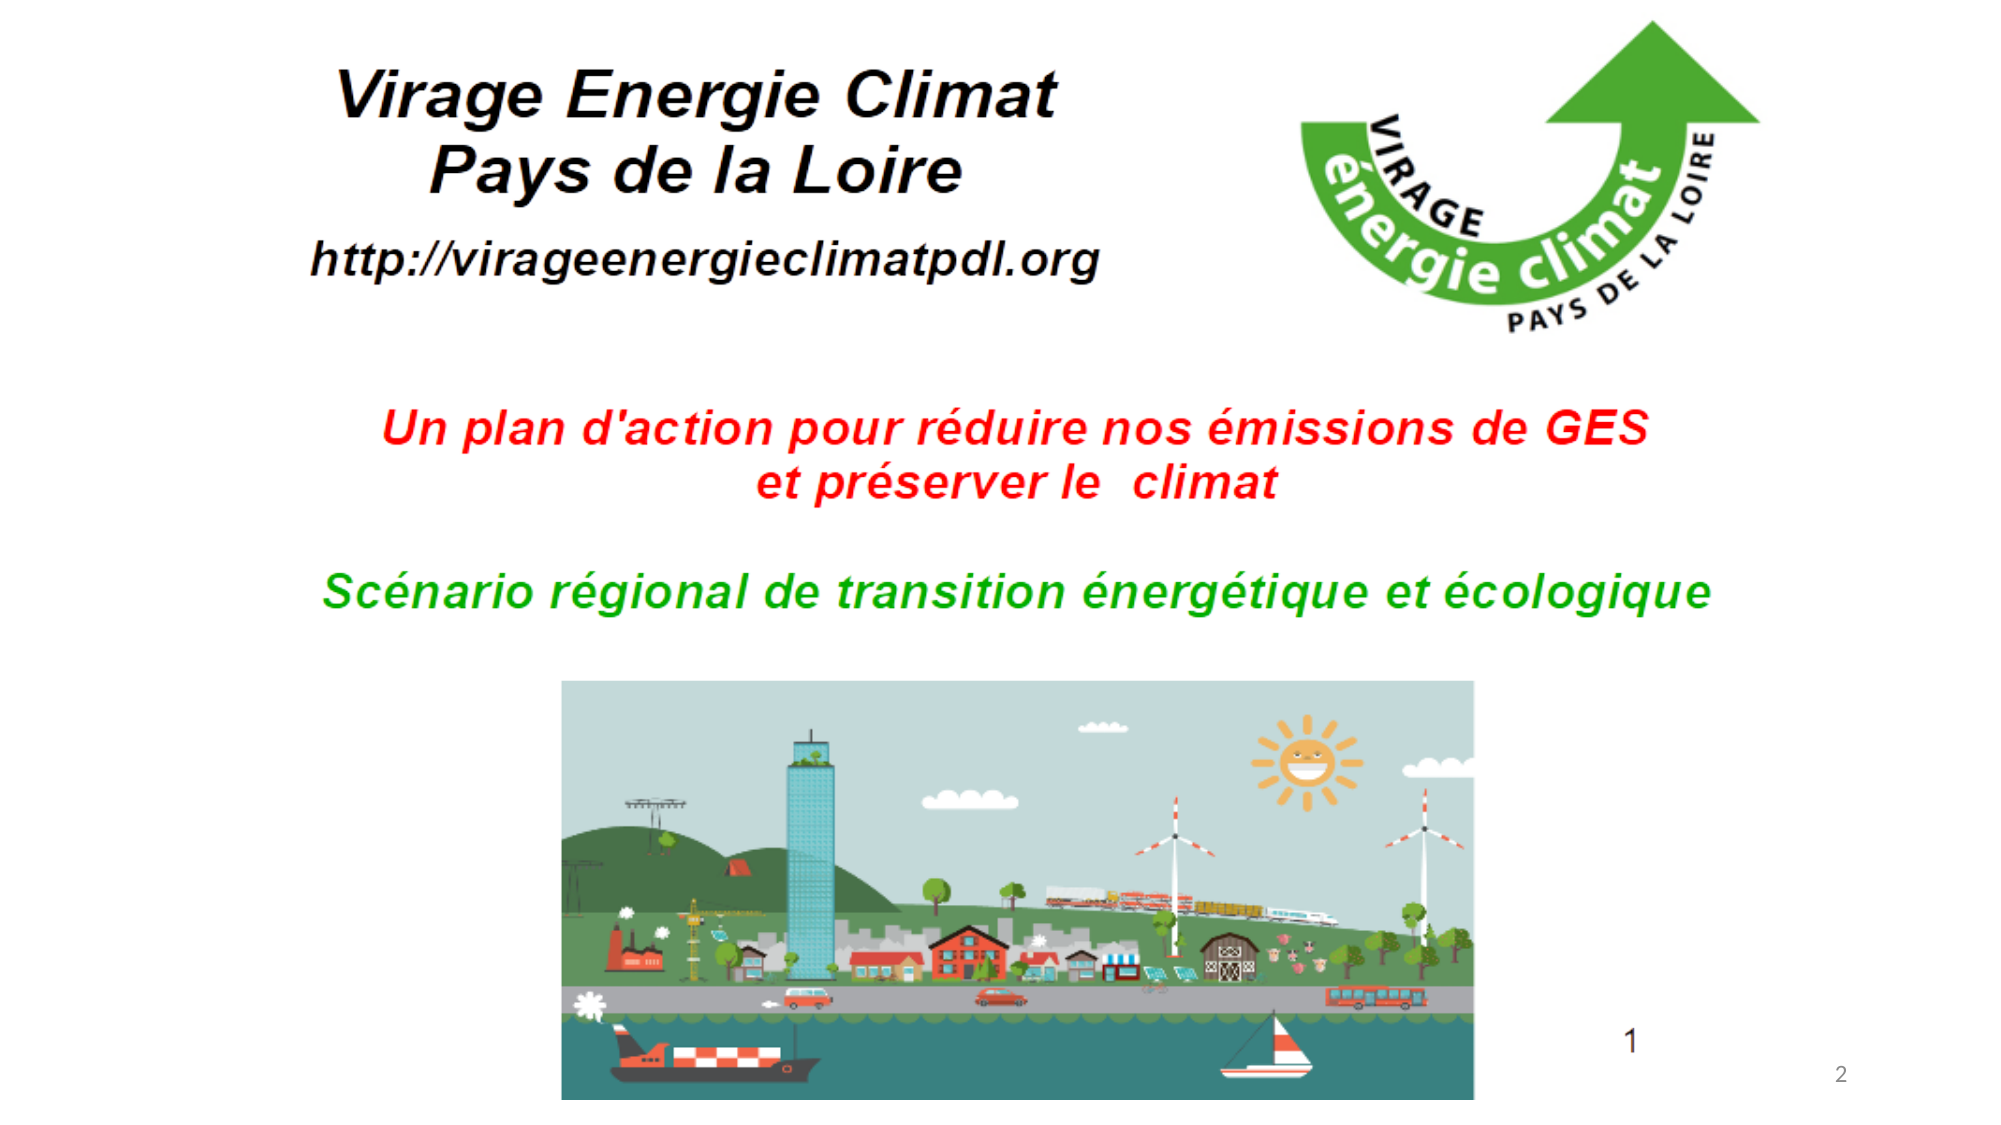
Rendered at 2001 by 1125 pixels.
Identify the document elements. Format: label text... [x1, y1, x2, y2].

slide_number 2 [1412, 1042, 1863, 1103]
picture [249, 12, 1796, 1100]
